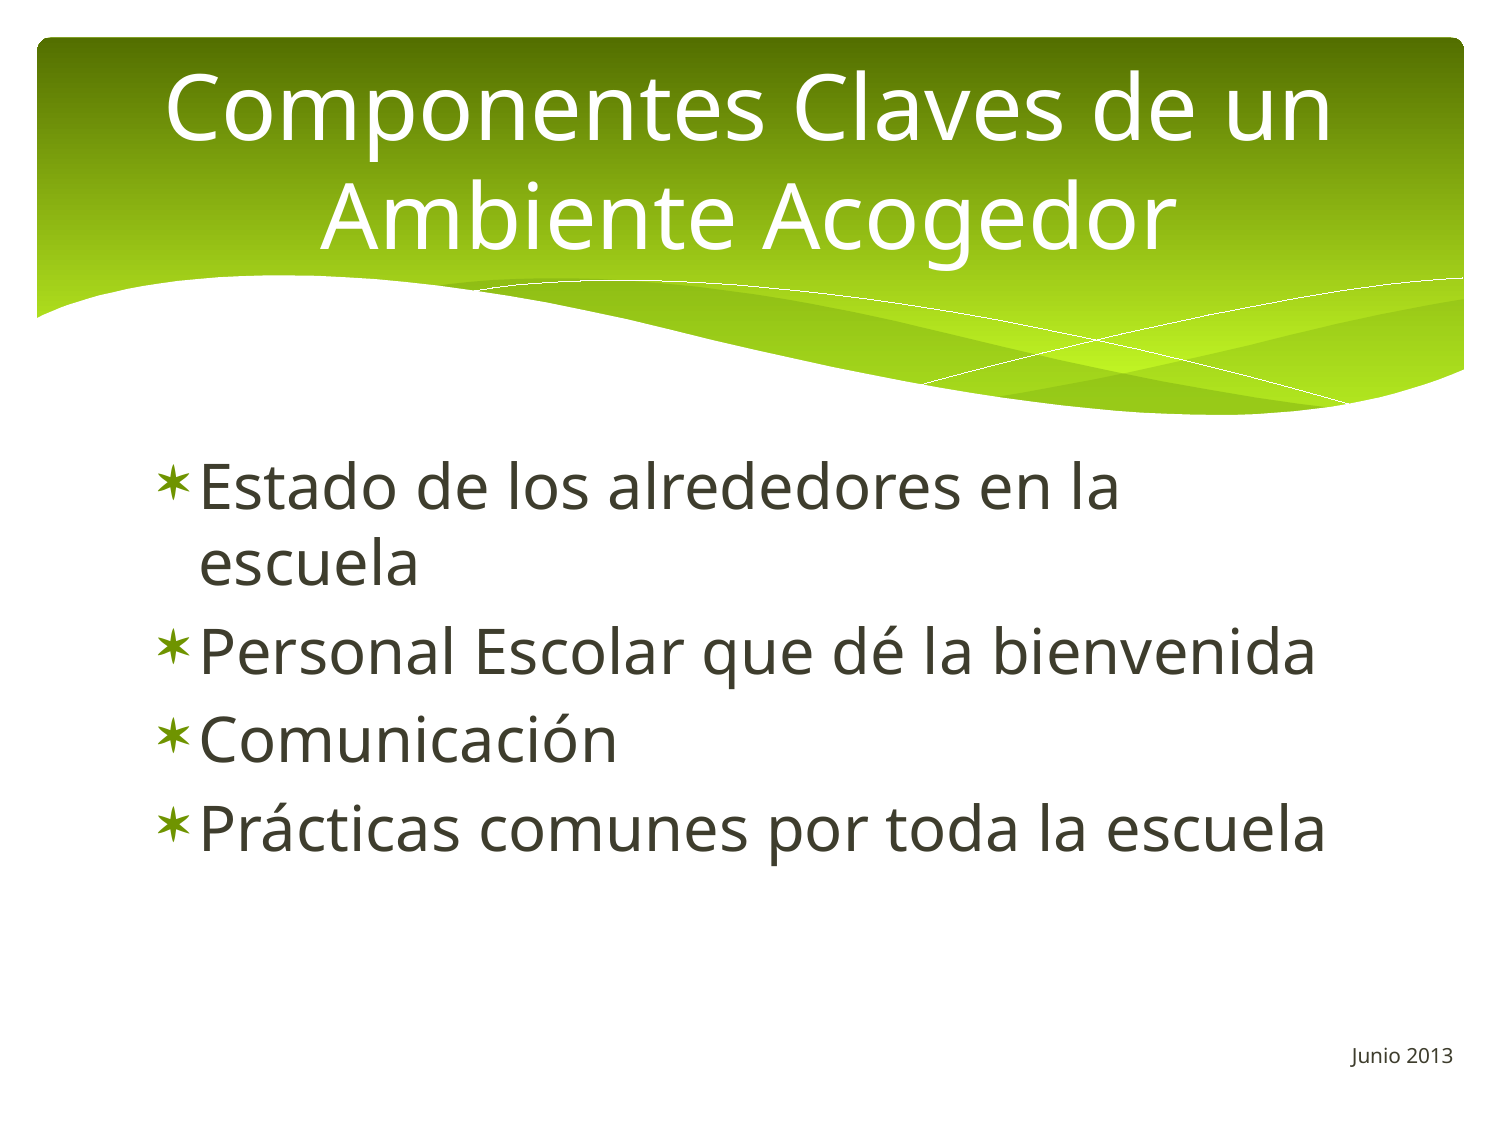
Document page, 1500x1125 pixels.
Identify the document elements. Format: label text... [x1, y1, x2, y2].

title Componentes Claves de un Ambiente Acogedor [75, 55, 1425, 261]
list Estado de los alrededores en la escuela Personal Escolar que dé la bienvenida Comunicación Prácticas comunes por toda la escuela [143, 438, 1359, 1005]
slide_number Junio 2013 [847, 1025, 1469, 1086]
